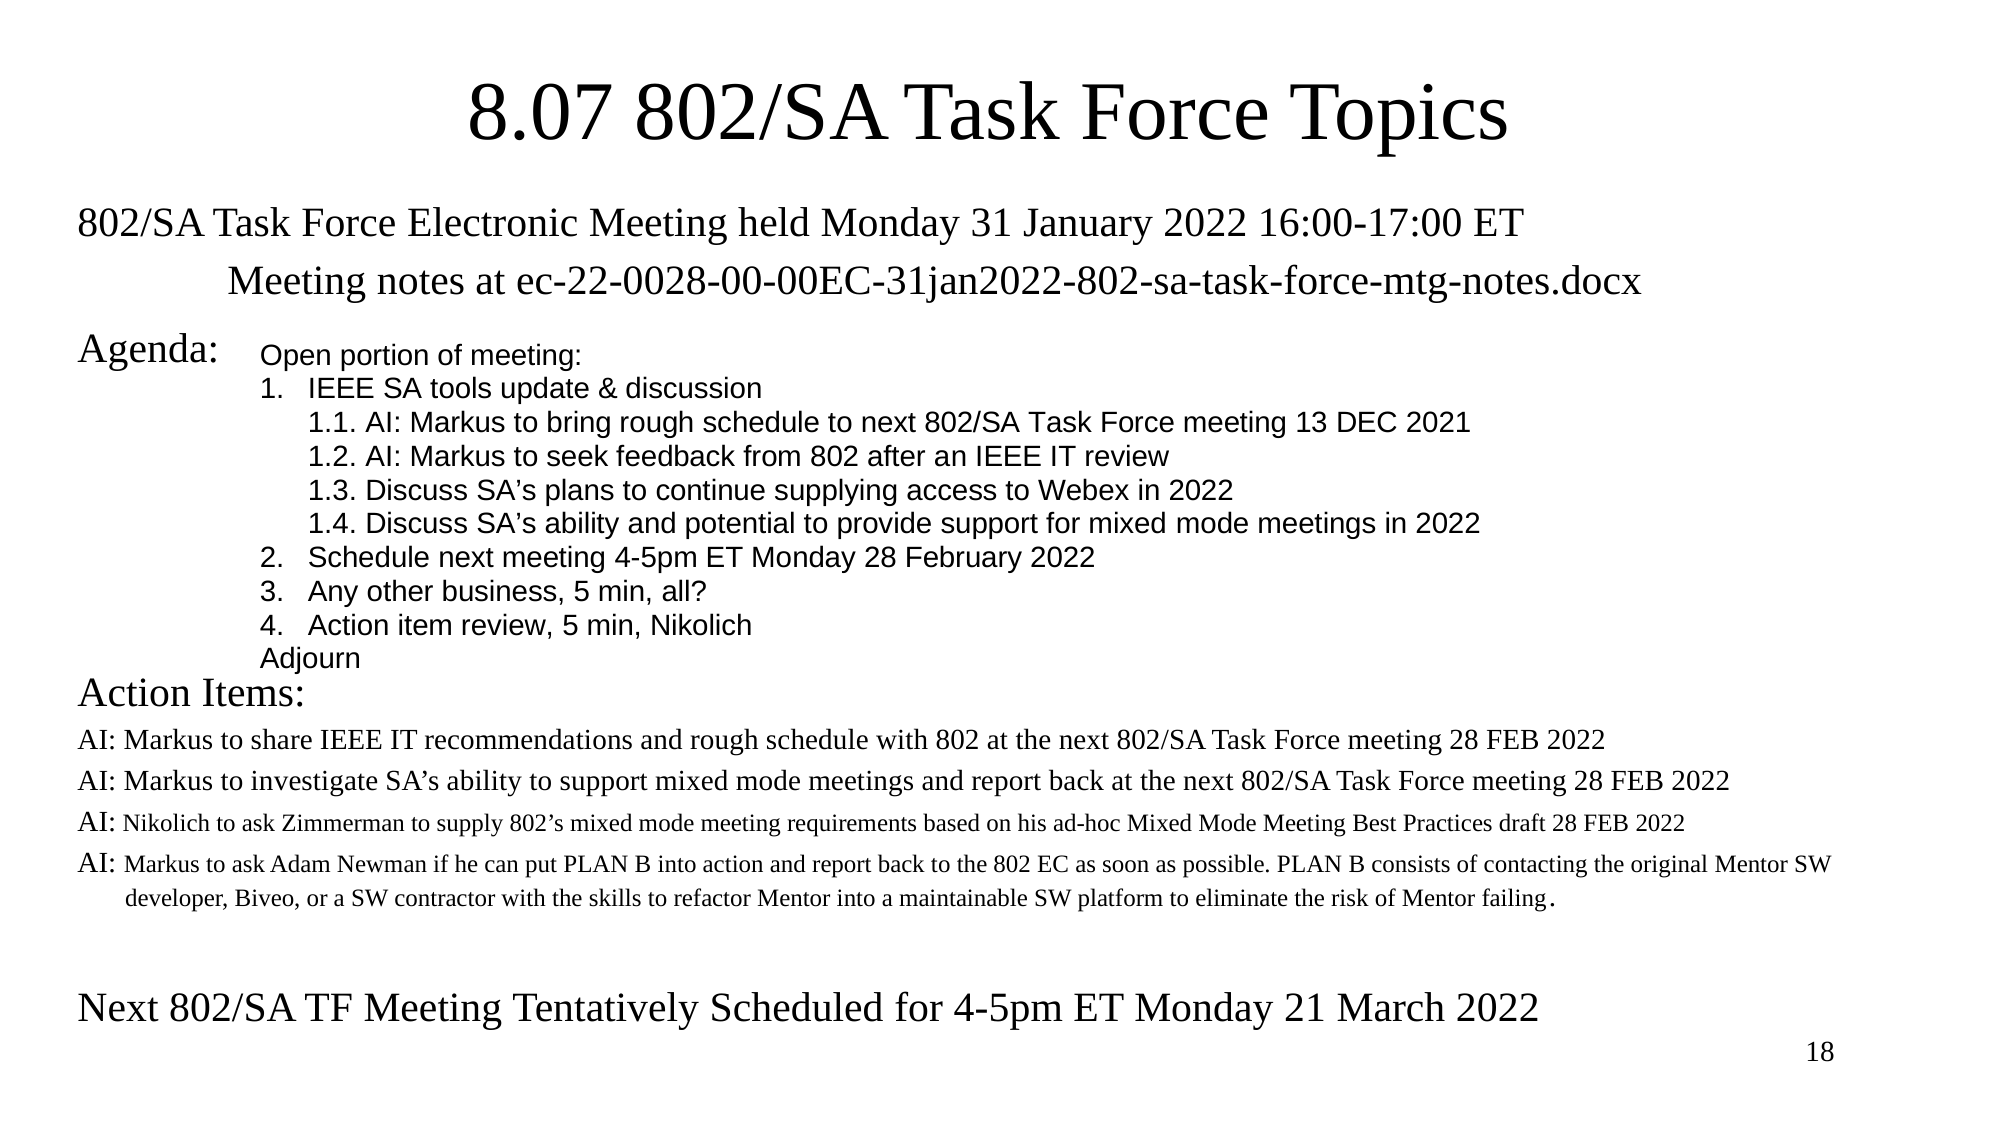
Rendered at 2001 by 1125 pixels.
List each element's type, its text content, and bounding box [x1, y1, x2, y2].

title 8.07 802/SA Task Force Topics [362, 12, 1638, 187]
slide_number 18 [1433, 1024, 1851, 1101]
list 802/SA Task Force Electronic Meeting held Monday 31 January 2022 16:00-17:00 ET Meeting notes at ec-22-0028-00-00EC-31jan2022-802-sa-task-force-mtg-notes.docx Agenda: Action Items: AI: Markus to share IEEE IT recommendations and rough schedule with 802 at the next 802/SA Task Force meeting 28 FEB 2022 AI: Markus to investigate SA’s ability to support mixed mode meetings and report back at the next 802/SA Task Force meeting 28 FEB 2022 AI: Nikolich to ask Zimmerman to supply 802’s mixed mode meeting requirements based on his ad-hoc Mixed Mode Meeting Best Practices draft 28 FEB 2022 AI: Markus to ask Adam Newman if he can put PLAN B into action and report back to the 802 EC as soon as possible. PLAN B consists of contacting the original Mentor SW developer, Biveo, or a SW contractor with the skills to refactor Mentor into a maintainable SW platform to eliminate the risk of Mentor failing. Next 802/SA TF Meeting Tentatively Scheduled for 4-5pm ET Monday 21 March 2022 [62, 187, 1901, 963]
picture [259, 337, 1703, 676]
